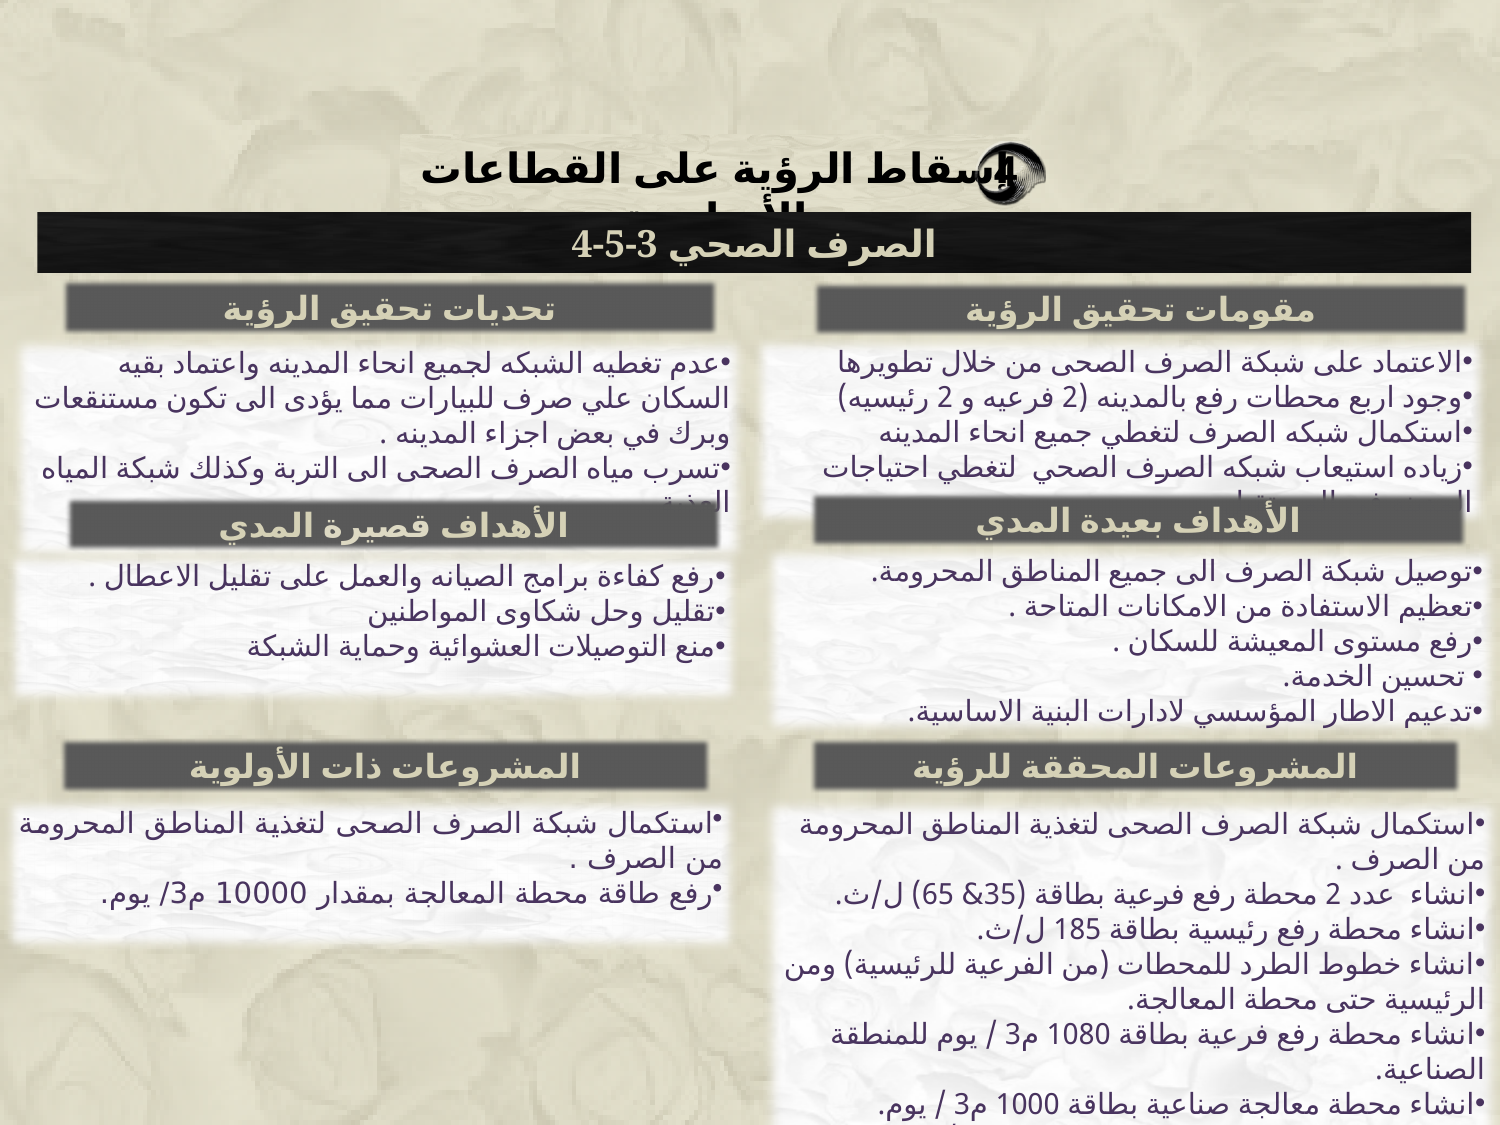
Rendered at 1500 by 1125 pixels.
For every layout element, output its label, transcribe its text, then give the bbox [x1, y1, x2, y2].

text_box 4 [982, 135, 1011, 139]
text_box رفع كفاءة برامج الصيانه والعمل على تقليل الاعطال . تقليل وحل شكاوى المواطنين منع التوصيلات العشوائية وحماية الشبكة [67, 498, 721, 549]
text_box عدم تغطيه الشبكه لجميع انحاء المدينه واعتماد بقيه السكان علي صرف للبيارات مما يؤدى الى تكون مستنقعات وبرك في بعض اجزاء المدينه . تسرب مياه الصرف الصحى الى التربة وكذلك شبكة المياه العذبة . [28, 354, 731, 546]
text_box 4-5-3 الصرف الصحي [37, 212, 1472, 273]
picture [973, 141, 1047, 206]
text_box المشروعات ذات الأولوية [66, 744, 706, 789]
text_box تحديات تحقيق الرؤية [67, 285, 714, 330]
text_box استكمال شبكة الصرف الصحى لتغذية المناطق المحرومة من الصرف . رفع طاقة محطة المعالجة بمقدار 10000 م3/ يوم. [19, 812, 724, 937]
text_box رفع كفاءة برامج الصيانه والعمل على تقليل الاعطال . تقليل وحل شكاوى المواطنين منع التوصيلات العشوائية وحماية الشبكة [21, 566, 726, 691]
text_box توصيل شبكة الصرف الى جميع المناطق المحرومة. تعظيم الاستفادة من الامكانات المتاحة . رفع مستوى المعيشة للسكان . تحسين الخدمة. تدعيم الاطار المؤسسي لادارات البنية الاساسية. [778, 560, 1483, 720]
text_box الاعتماد على شبكة الصرف الصحى من خلال تطويرها وجود اربع محطات رفع بالمدينه (2 فرعيه و 2 رئيسيه) استكمال شبكه الصرف لتغطي جميع انحاء المدينه زياده استيعاب شبكه الصرف الصحي لتغطي احتياجات المدينه في المستقبل [768, 351, 1473, 511]
text_box إسقاط الرؤية على القطاعات الأساسية [398, 132, 1032, 212]
text_box استكمال شبكة الصرف الصحى لتغذية المناطق المحرومة من الصرف . انشاء عدد 2 محطة رفع فرعية بطاقة (35& 65) ل/ث. انشاء محطة رفع رئيسية بطاقة 185 ل/ث. انشاء خطوط الطرد للمحطات (من الفرعية للرئيسية) ومن الرئيسية حتى محطة المعالجة. انشاء محطة رفع فرعية بطاقة 1080 م3 / يوم للمنطقة الصناعية. انشاء محطة معالجة صناعية بطاقة 1000 م3 / يوم. رفع طاقة محطة المعالجة بمقدار 10000 م3/ يوم. [780, 815, 1485, 1125]
text_box الأهداف قصيرة المدي [69, 501, 718, 548]
text_box مقومات تحقيق الرؤية [818, 287, 1464, 331]
text_box تحديات تحقيق الرؤية [64, 495, 723, 548]
text_box الأهداف بعيدة المدي [815, 496, 1463, 542]
text_box المشروعات المحققة للرؤية [816, 744, 1456, 789]
